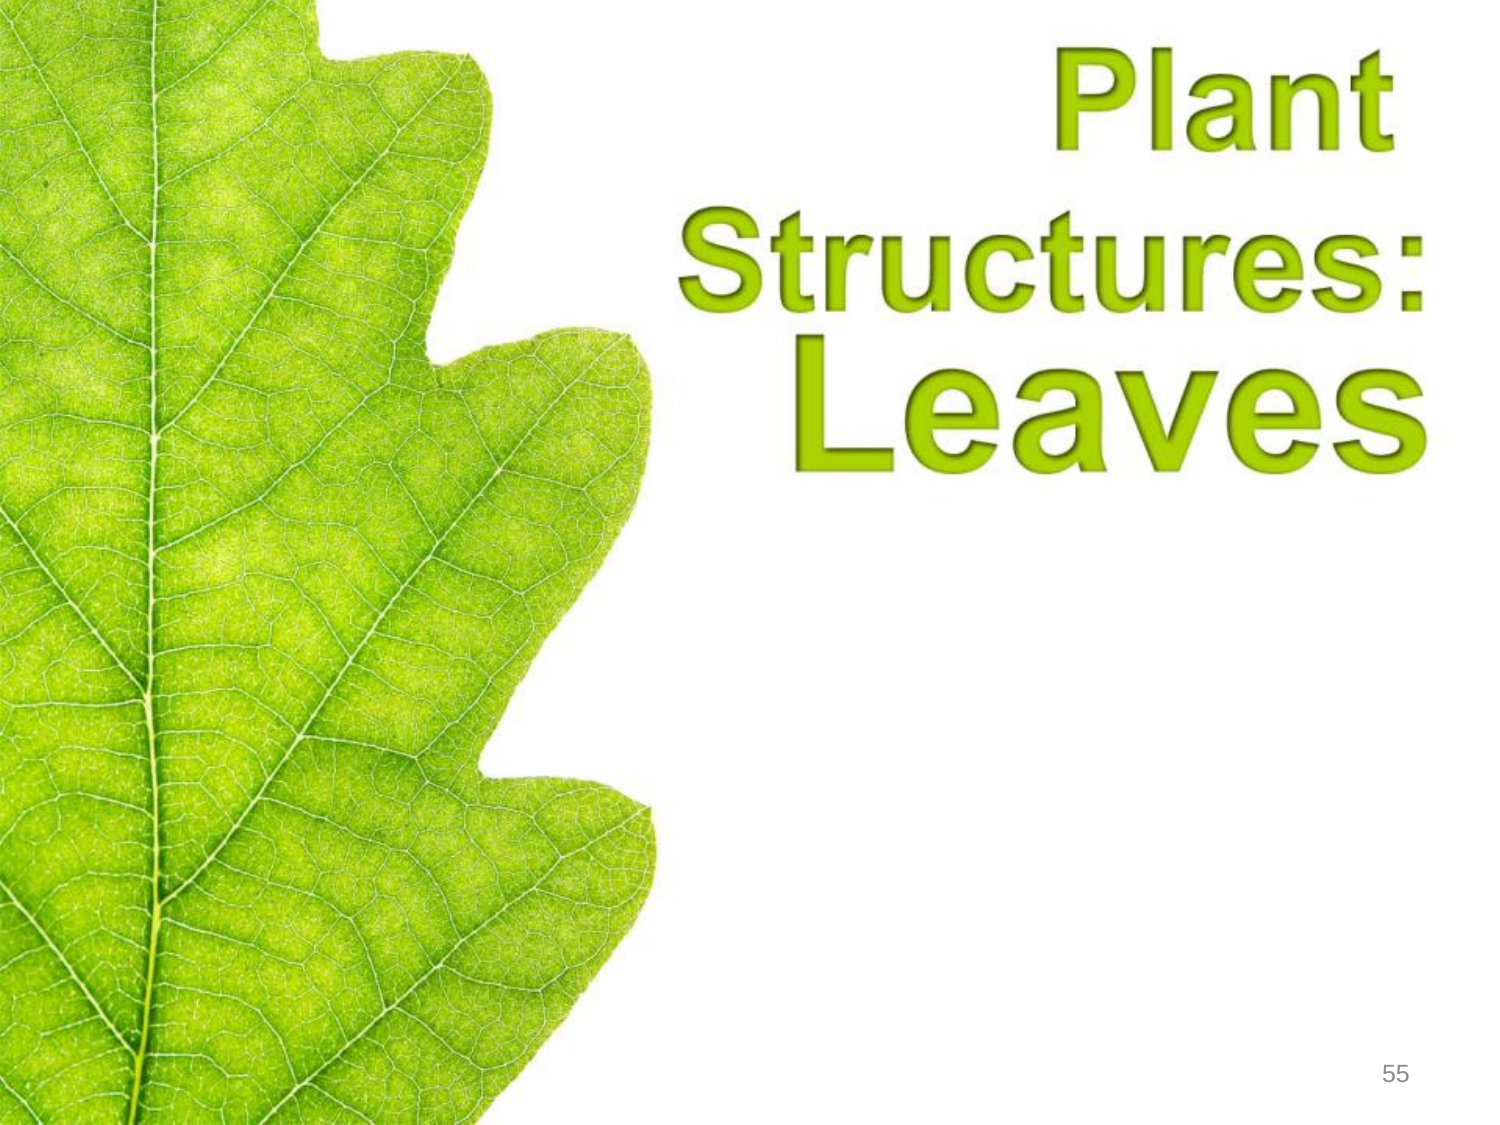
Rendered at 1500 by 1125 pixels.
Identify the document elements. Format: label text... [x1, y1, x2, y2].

picture [0, 0, 1500, 1125]
slide_number 55 [1074, 1042, 1425, 1103]
